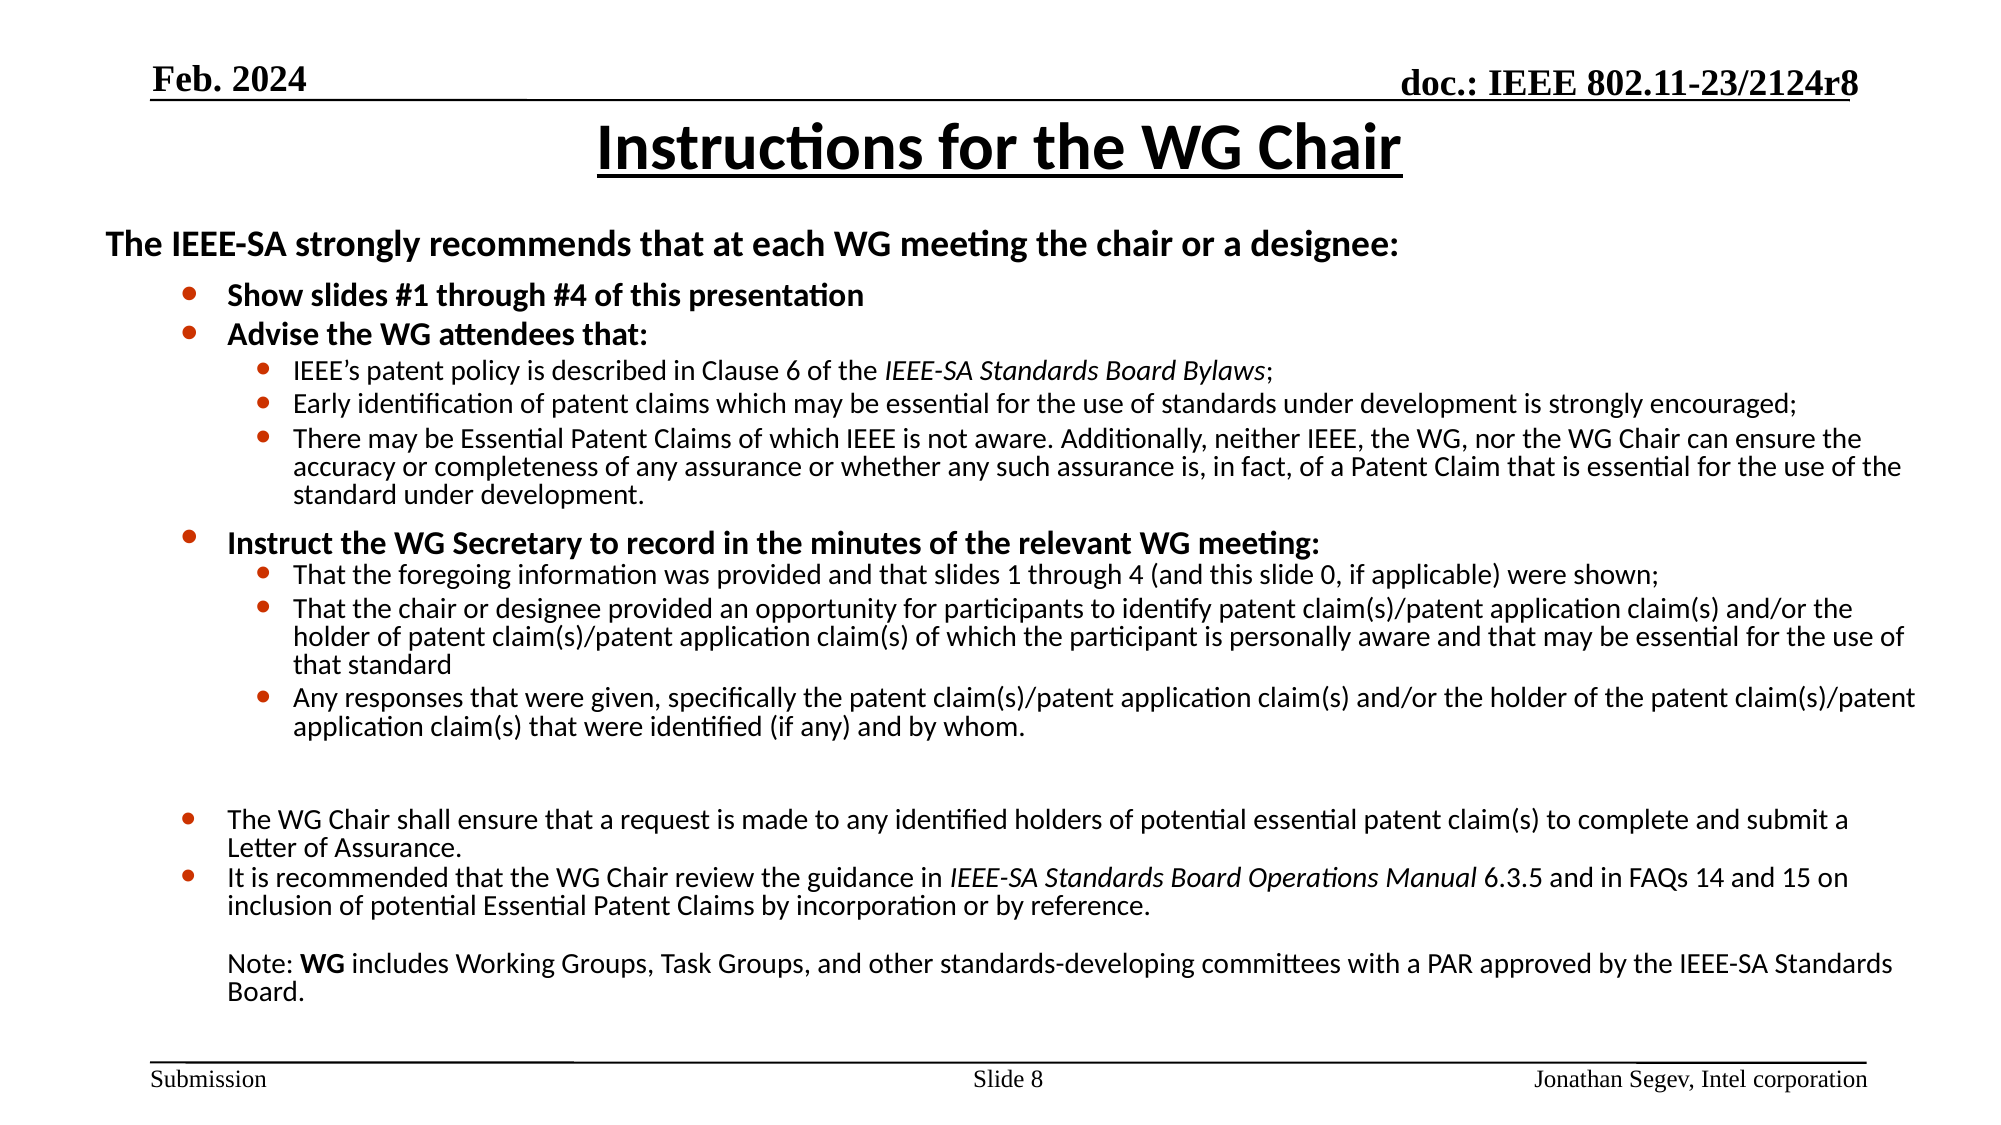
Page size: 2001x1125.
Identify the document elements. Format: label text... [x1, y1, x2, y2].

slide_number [152, 54, 563, 100]
slide_number Slide 8 [950, 1061, 1067, 1123]
title Instructions for the WG Chair [149, 112, 1850, 173]
list The IEEE-SA strongly recommends that at each WG meeting the chair or a designee: Show slides #1 through #4 of this presentation Advise the WG attendees that: IEEE’s patent policy is described in Clause 6 of the IEEE-SA Standards Board Bylaws; Early identification of patent claims which may be essential for the use of standards under development is strongly encouraged; There may be Essential Patent Claims of which IEEE is not aware. Additionally, neither IEEE, the WG, nor the WG Chair can ensure the accuracy or completeness of any assurance or whether any such assurance is, in fact, of a Patent Claim that is essential for the use of the standard under development. Instruct the WG Secretary to record in the minutes of the relevant WG meeting: That the foregoing information was provided and that slides 1 through 4 (and this slide 0, if applicable) were shown; That the chair or designee provided an opportunity for participants to identify patent claim(s)/patent application claim(s) and/or the holder of patent claim(s)/patent application claim(s) of which the participant is personally aware and that may be essential for the use of that standard Any responses that were given, specifically the patent claim(s)/patent application claim(s) and/or the holder of the patent claim(s)/patent application claim(s) that were identified (if any) and by whom. The WG Chair shall ensure that a request is made to any identified holders of potential essential patent claim(s) to complete and submit a Letter of Assurance. It is recommended that the WG Chair review the guidance in IEEE-SA Standards Board Operations Manual 6.3.5 and in FAQs 14 and 15 on inclusion of potential Essential Patent Claims by incorporation or by reference. Note: WG includes Working Groups, Task Groups, and other standards-developing committees with a PAR approved by the IEEE-SA Standards Board. [90, 219, 1934, 1000]
footer Jonathan Segev, Intel corporation [1171, 1061, 1869, 1093]
